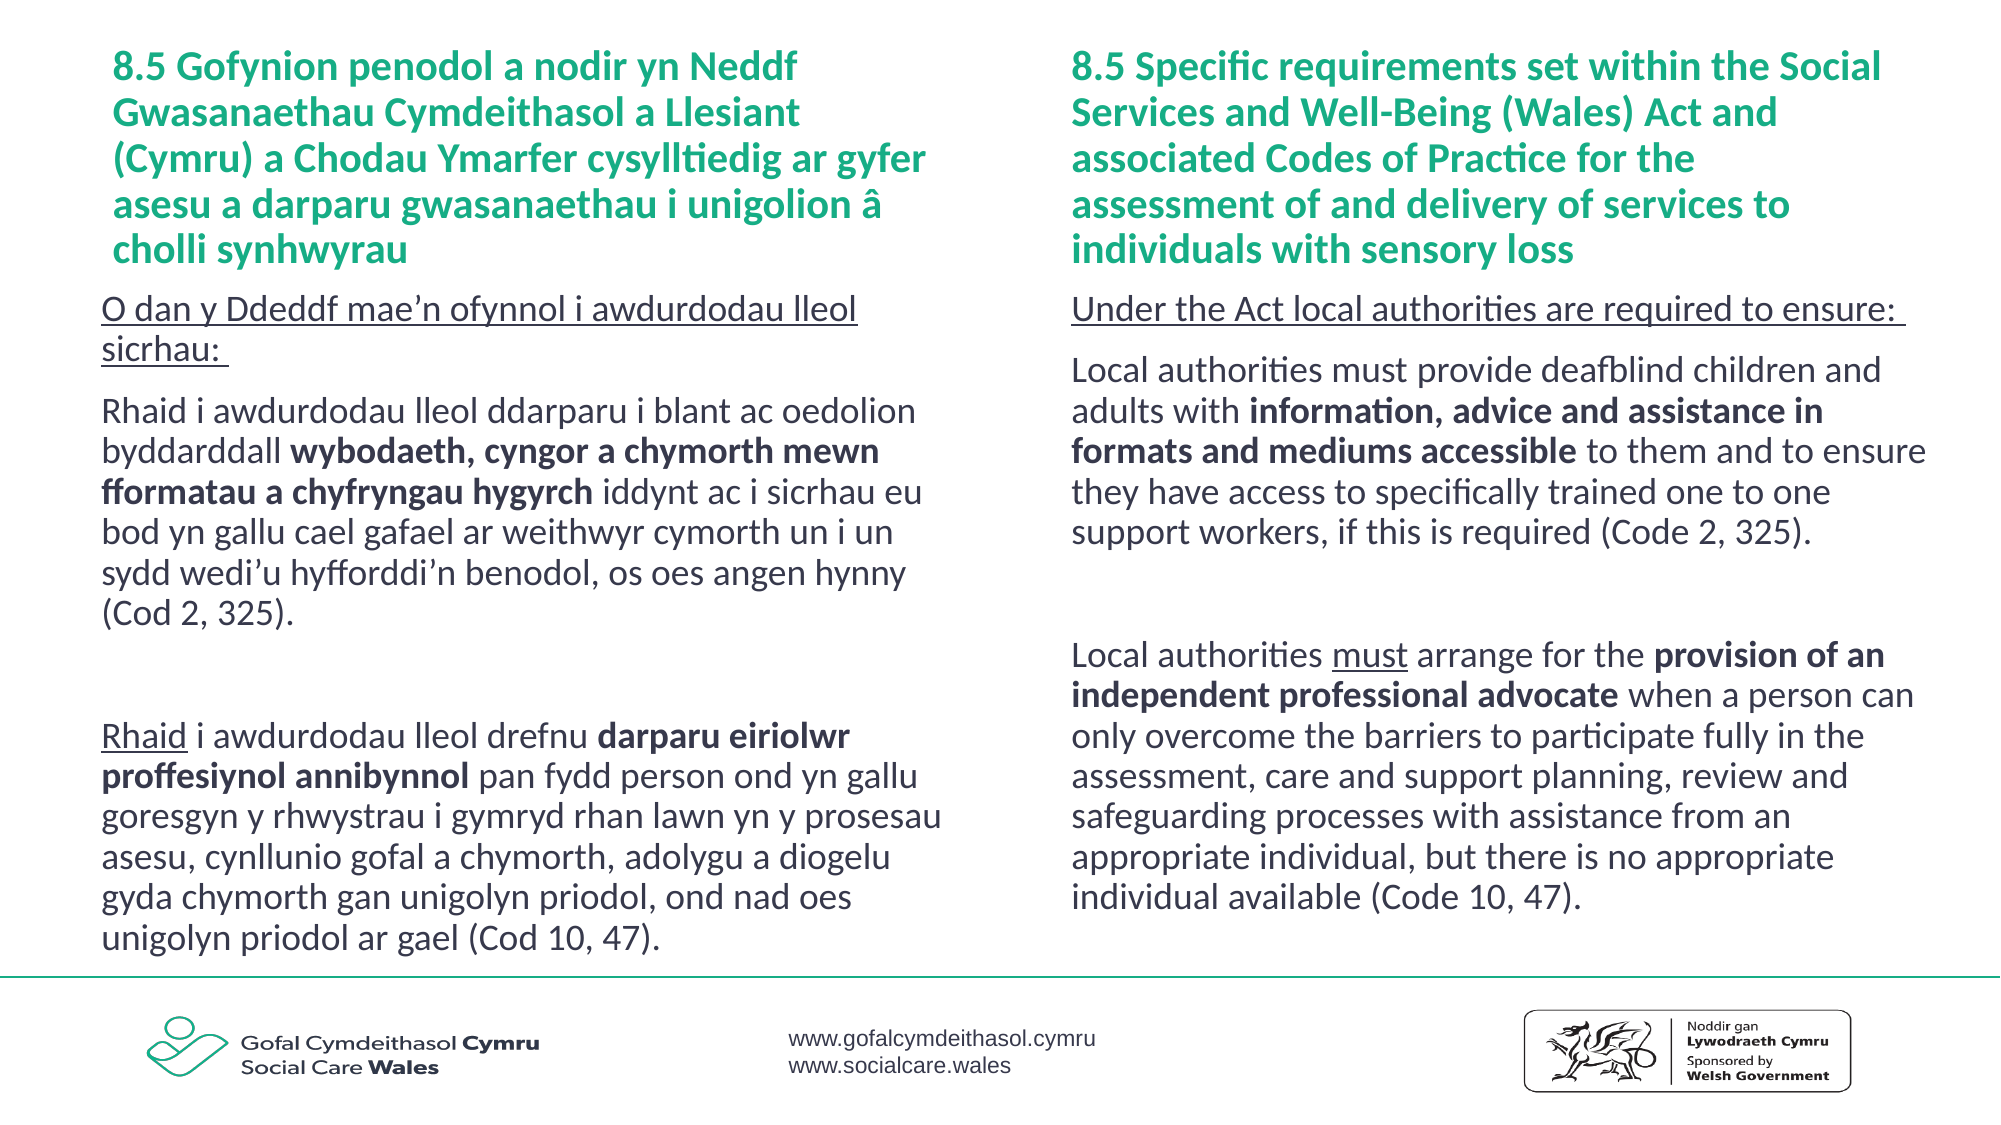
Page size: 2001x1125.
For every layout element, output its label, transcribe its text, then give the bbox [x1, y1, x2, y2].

picture [1516, 995, 1860, 1106]
list O dan y Ddeddf mae’n ofynnol i awdurdodau lleol sicrhau: Rhaid i awdurdodau lleol ddarparu i blant ac oedolion byddarddall wybodaeth, cyngor a chymorth mewn fformatau a chyfryngau hygyrch iddynt ac i sicrhau eu bod yn gallu cael gafael ar weithwyr cymorth un i un sydd wedi’u hyfforddi’n benodol, os oes angen hynny (Cod 2, 325). Rhaid i awdurdodau lleol drefnu darparu eiriolwr proffesiynol annibynnol pan fydd person ond yn gallu goresgyn y rhwystrau i gymryd rhan lawn yn y prosesau asesu, cynllunio gofal a chymorth, adolygu a diogelu gyda chymorth gan unigolyn priodol, ond nad oes unigolyn priodol ar gael (Cod 10, 47). [86, 281, 975, 969]
list Under the Act local authorities are required to ensure: Local authorities must provide deafblind children and adults with information, advice and assistance in formats and mediums accessible to them and to ensure they have access to specifically trained one to one support workers, if this is required (Code 2, 325). Local authorities must arrange for the provision of an independent professional advocate when a person can only overcome the barriers to participate fully in the assessment, care and support planning, review and safeguarding processes with assistance from an appropriate individual, but there is no appropriate individual available (Code 10, 47). [1056, 281, 1946, 969]
list 8.5 Gofynion penodol a nodir yn Neddf Gwasanaethau Cymdeithasol a Llesiant (Cymru) a Chodau Ymarfer cysylltiedig ar gyfer asesu a darparu gwasanaethau i unigolion â cholli synhwyrau [97, 36, 964, 281]
list 8.5 Specific requirements set within the Social Services and Well-Being (Wales) Act and associated Codes of Practice for the assessment of and delivery of services to individuals with sensory loss [1056, 36, 1923, 281]
picture [139, 1009, 546, 1083]
